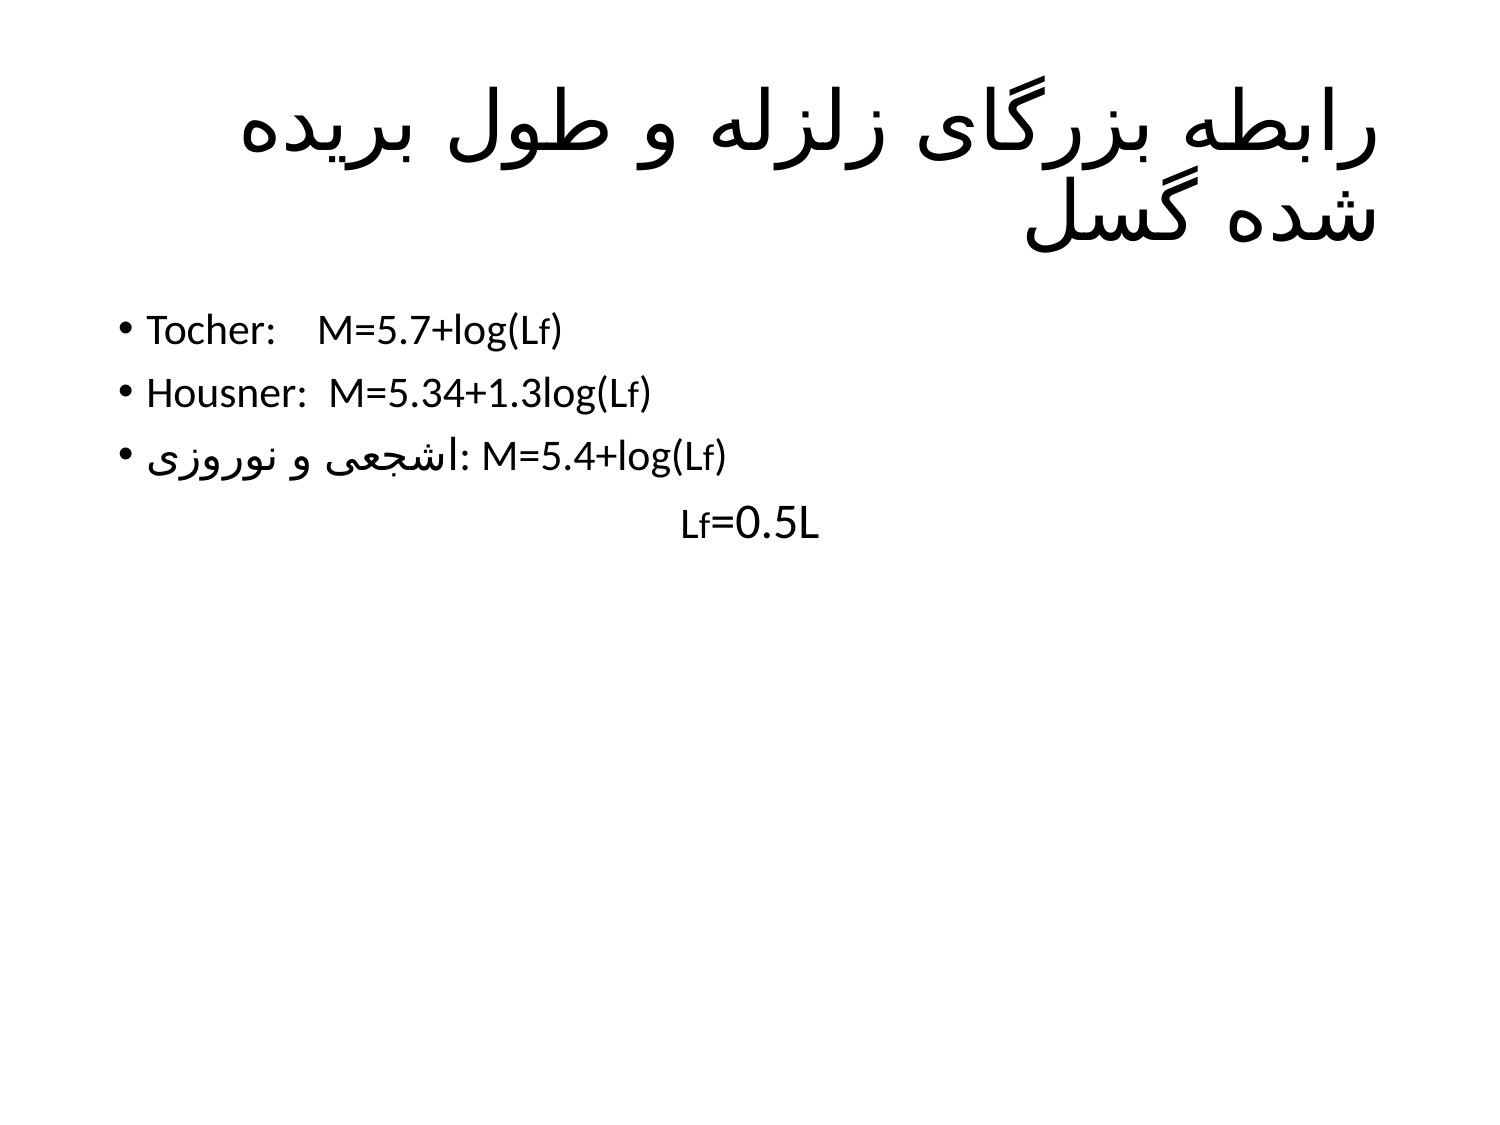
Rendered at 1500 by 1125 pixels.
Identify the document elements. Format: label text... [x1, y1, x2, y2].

title رابطه بزرگای زلزله و طول بریده شده گسل [103, 59, 1397, 278]
list Tocher: M=5.7+log(Lf) Housner: M=5.34+1.3log(Lf) اشجعی و نوروزی: M=5.4+log(Lf) Lf=0.5L [103, 299, 1397, 1014]
